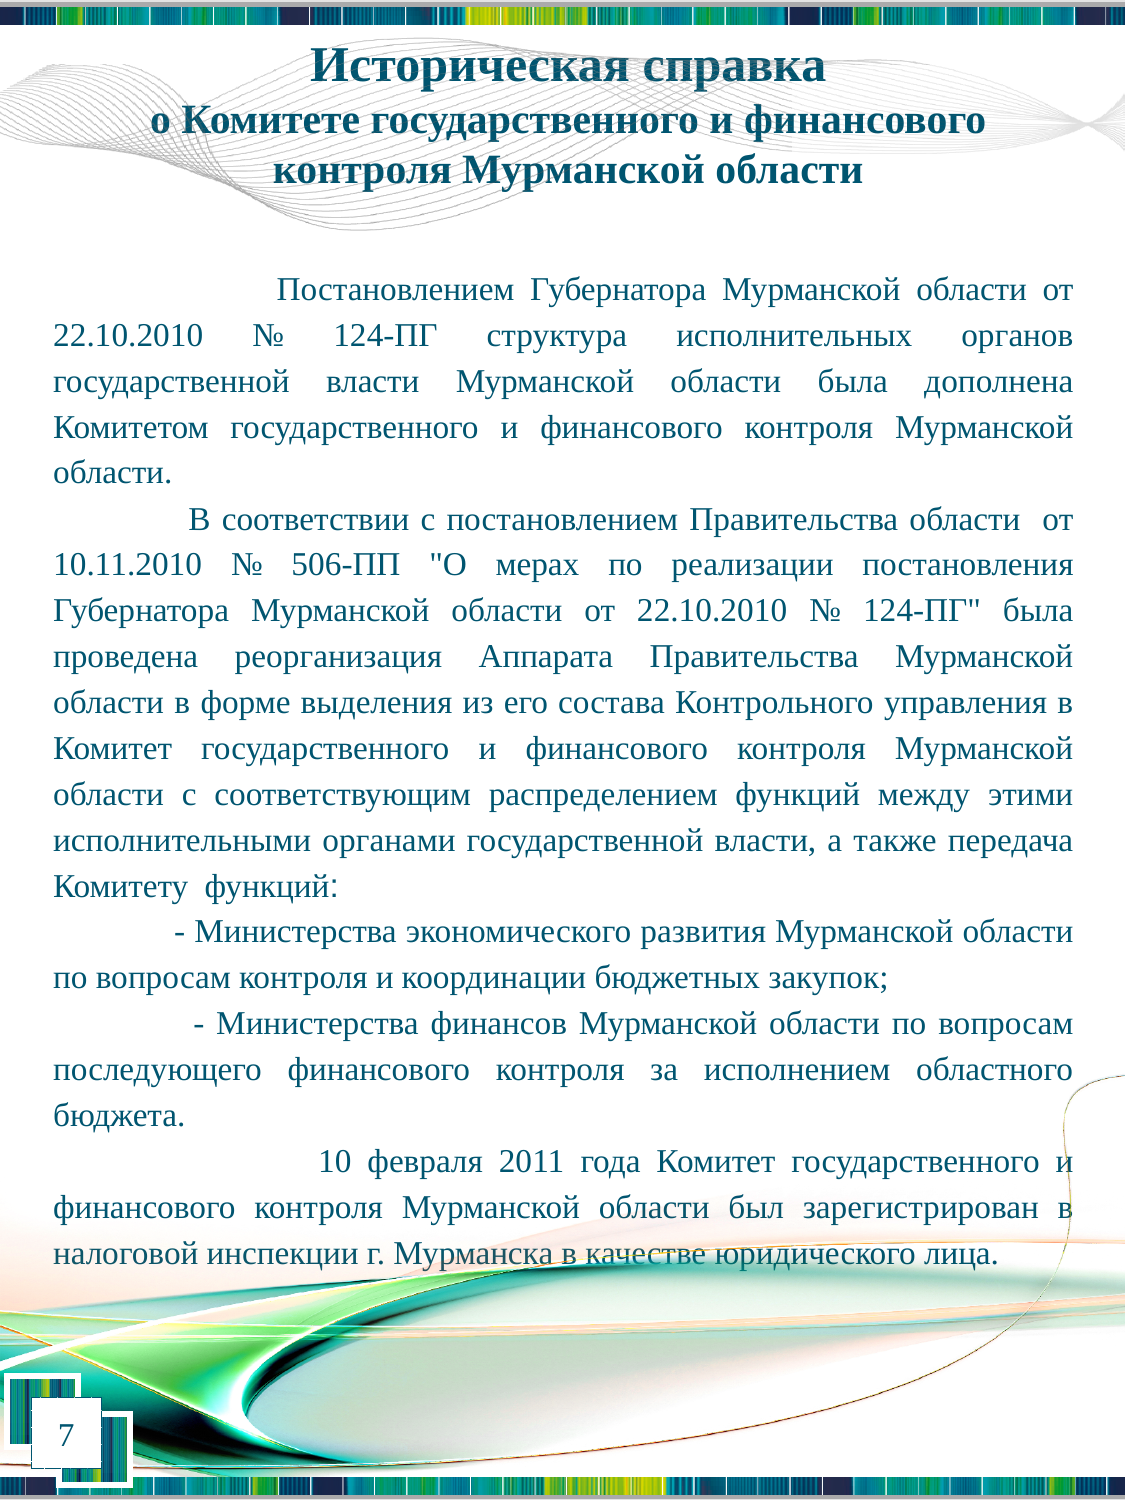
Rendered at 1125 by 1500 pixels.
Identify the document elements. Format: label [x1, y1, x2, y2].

text_box [0, 0, 1125, 1500]
